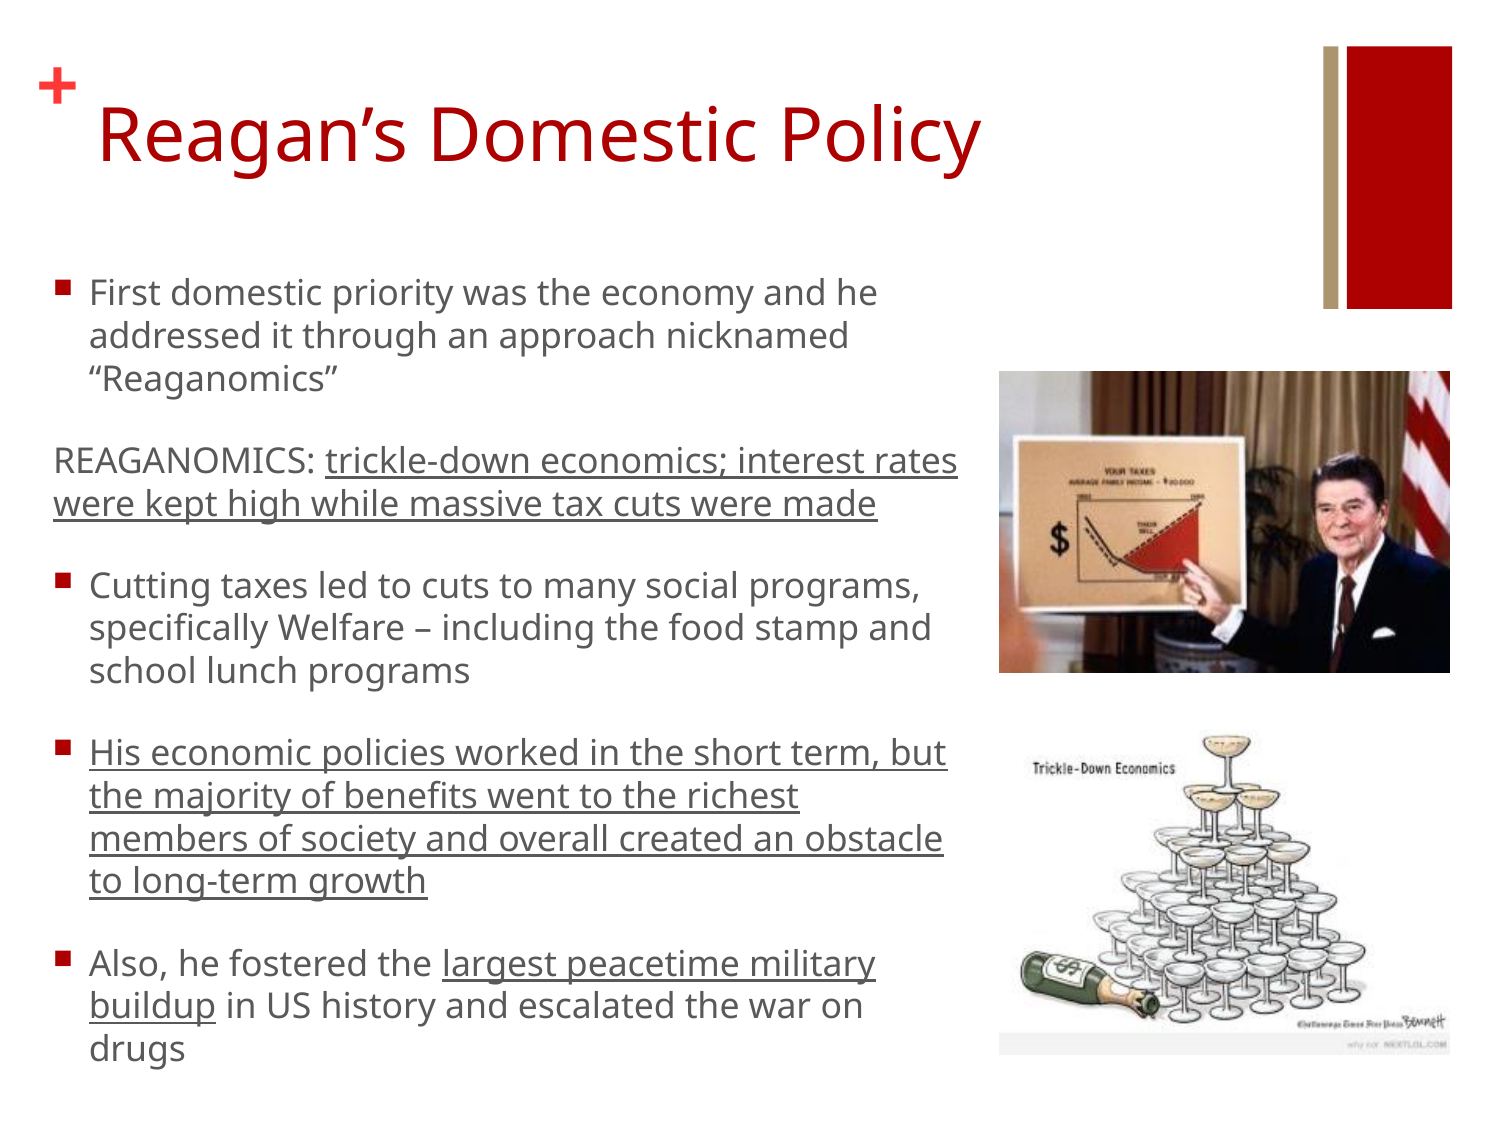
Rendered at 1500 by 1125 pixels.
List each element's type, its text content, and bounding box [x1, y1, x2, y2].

list First domestic priority was the economy and he addressed it through an approach nicknamed “Reaganomics” REAGANOMICS: trickle-down economics; interest rates were kept high while massive tax cuts were made Cutting taxes led to cuts to many social programs, specifically Welfare – including the food stamp and school lunch programs His economic policies worked in the short term, but the majority of benefits went to the richest members of society and overall created an obstacle to long-term growth Also, he fostered the largest peacetime military buildup in US history and escalated the war on drugs [38, 262, 981, 1125]
picture [998, 729, 1451, 1056]
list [999, 181, 1451, 729]
title Reagan’s Domestic Policy [81, 79, 1322, 263]
